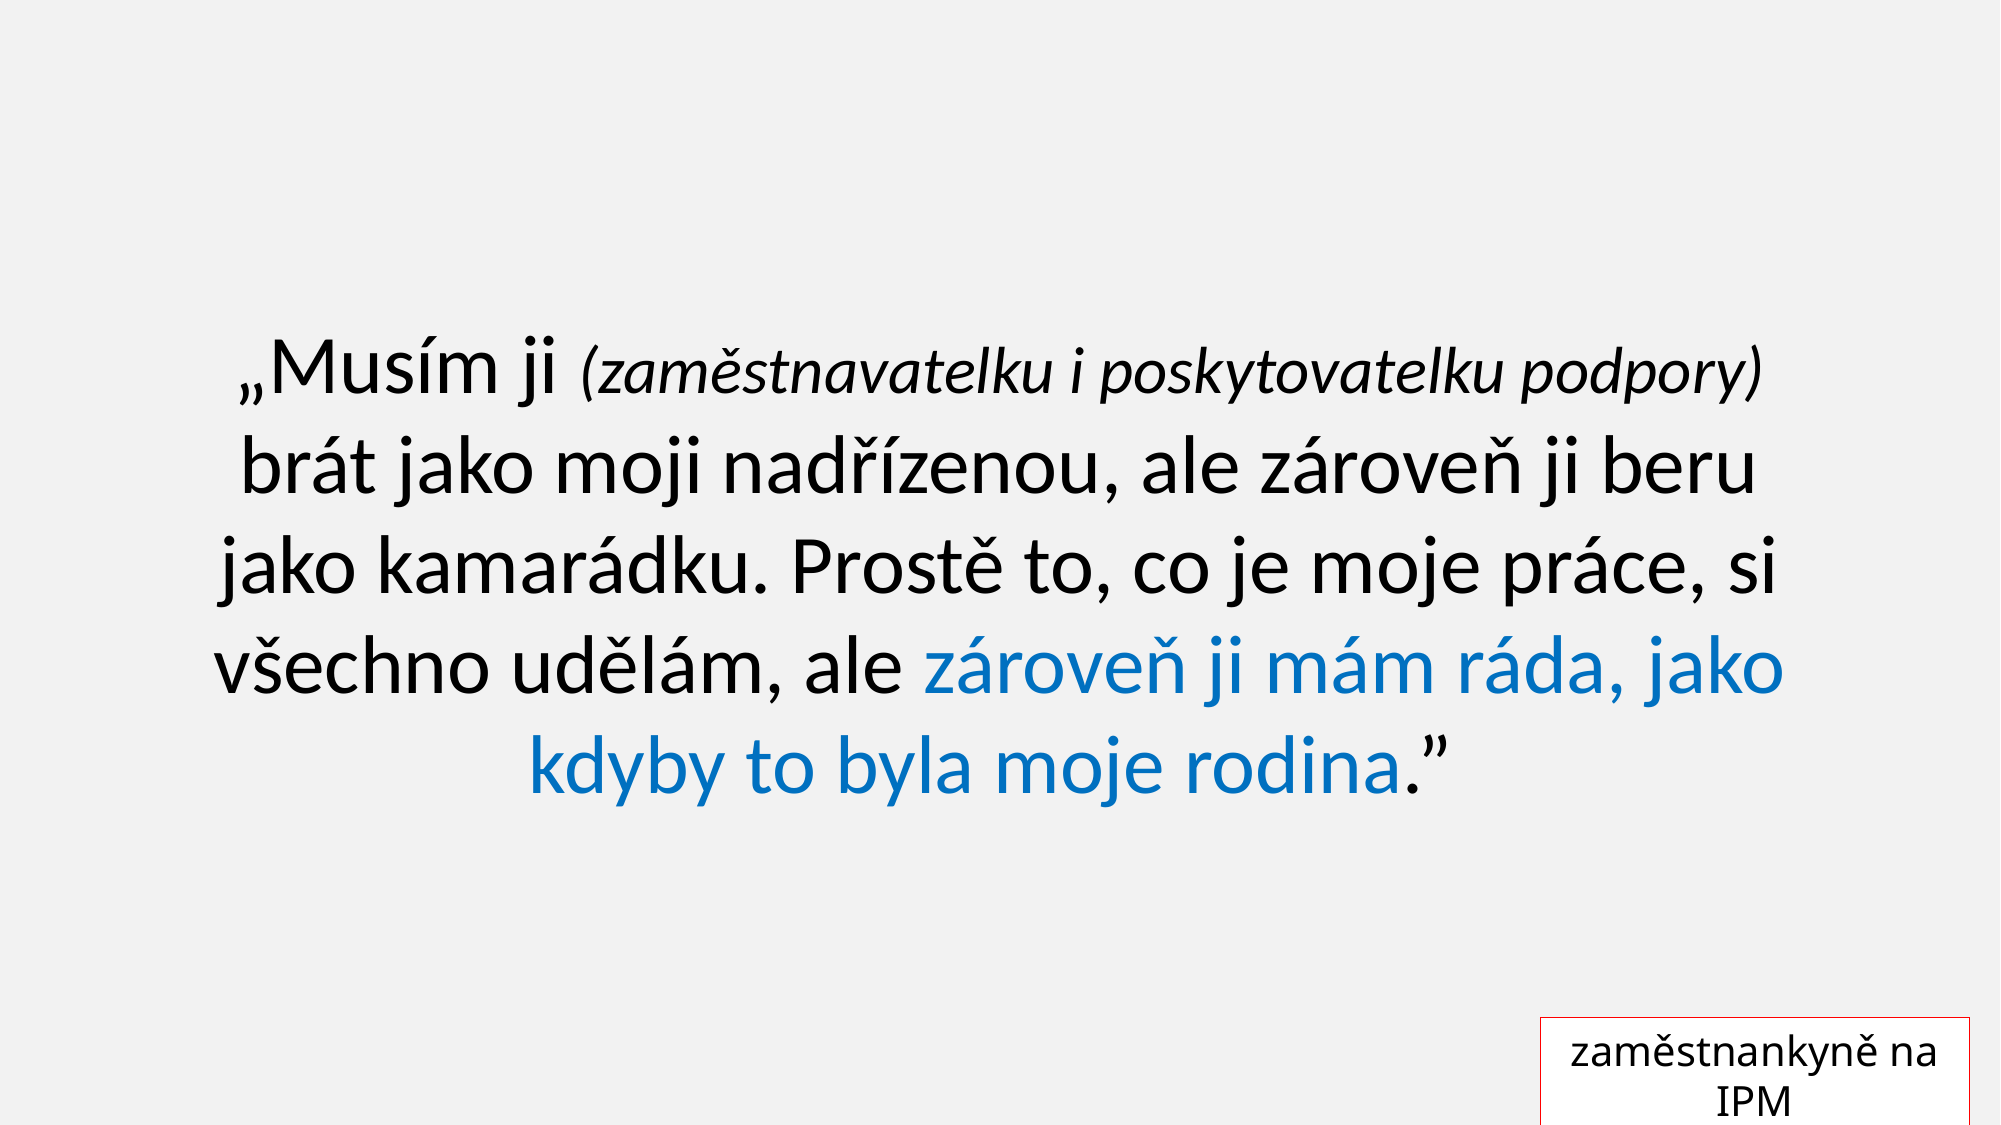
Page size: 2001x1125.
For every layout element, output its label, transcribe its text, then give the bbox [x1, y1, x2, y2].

text_box zaměstnankyně na IPM [1540, 1017, 1970, 1125]
text_box „Musím ji (zaměstnavatelku i poskytovatelku podpory) brát jako moji nadřízenou, ale zároveň ji beru jako kamarádku. Prostě to, co je moje práce, si všechno udělám, ale zároveň ji mám ráda, jako kdyby to byla moje rodina.” [193, 302, 1807, 818]
